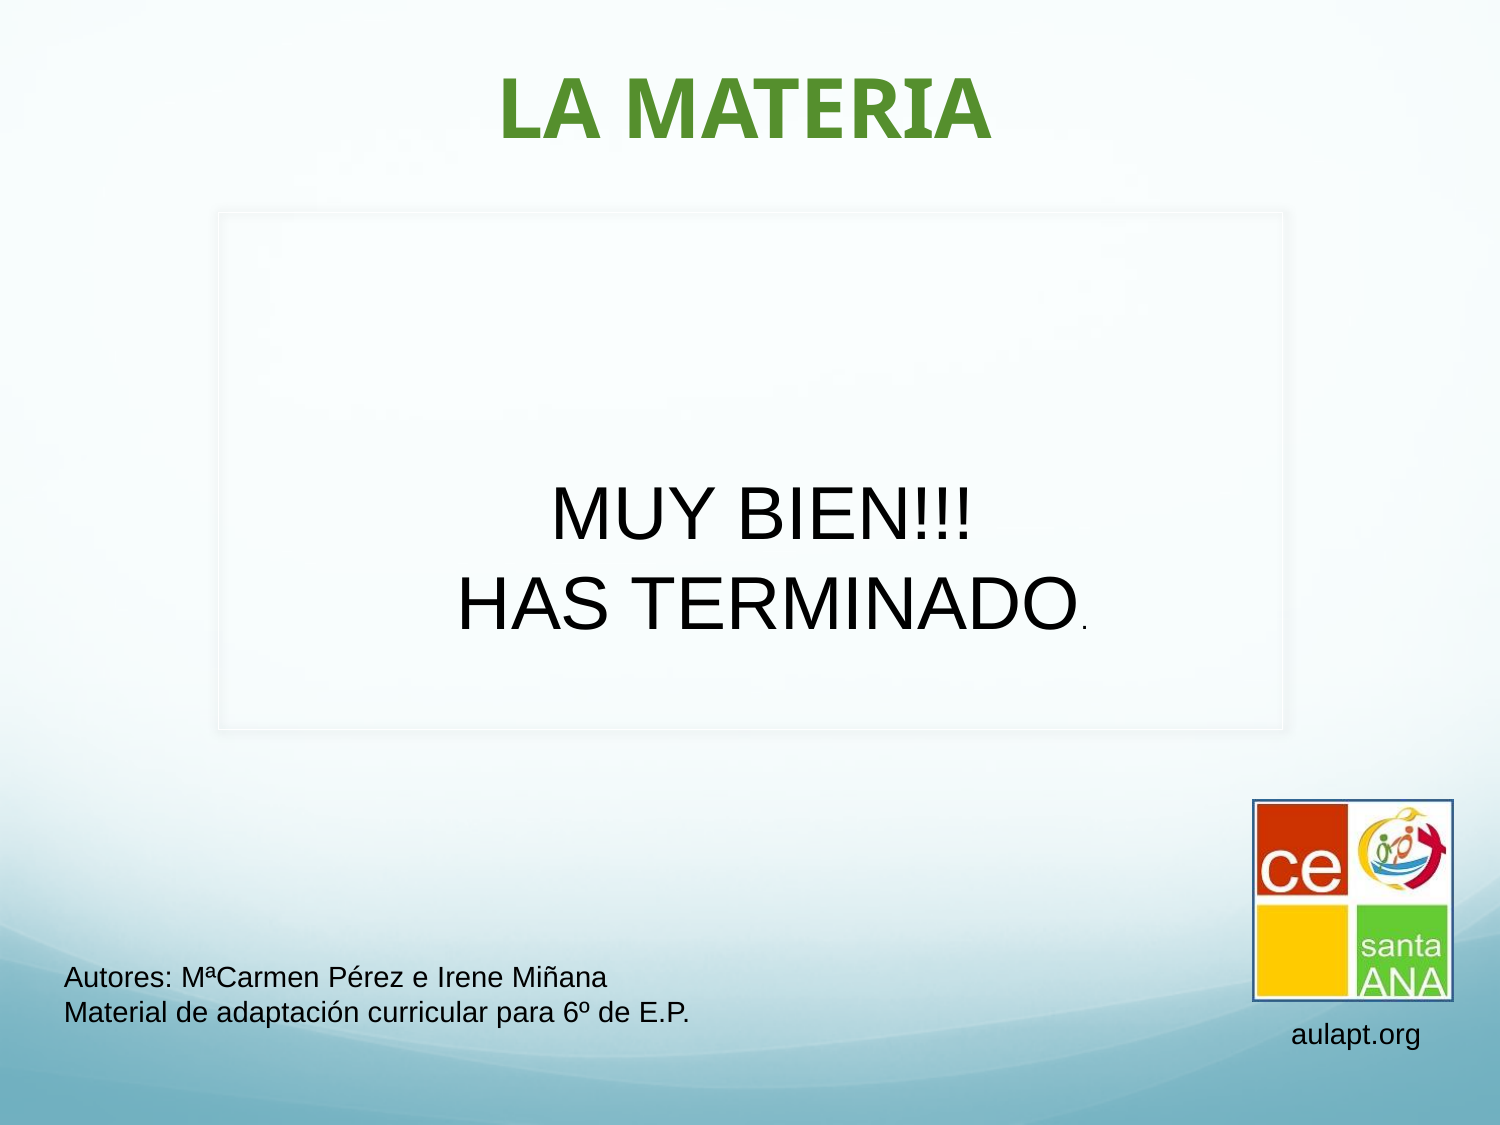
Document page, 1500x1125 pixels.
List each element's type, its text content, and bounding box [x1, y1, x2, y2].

picture [1252, 799, 1455, 1002]
text_box Autores: MªCarmen Pérez e Irene Miñana Material de adaptación curricular para 6º de E.P. [49, 950, 707, 1036]
text_box aulapt.org [1276, 1014, 1437, 1058]
title LA MATERIA [219, 59, 1270, 163]
text_box MUY BIEN!!! HAS TERMINADO. [442, 457, 1104, 653]
